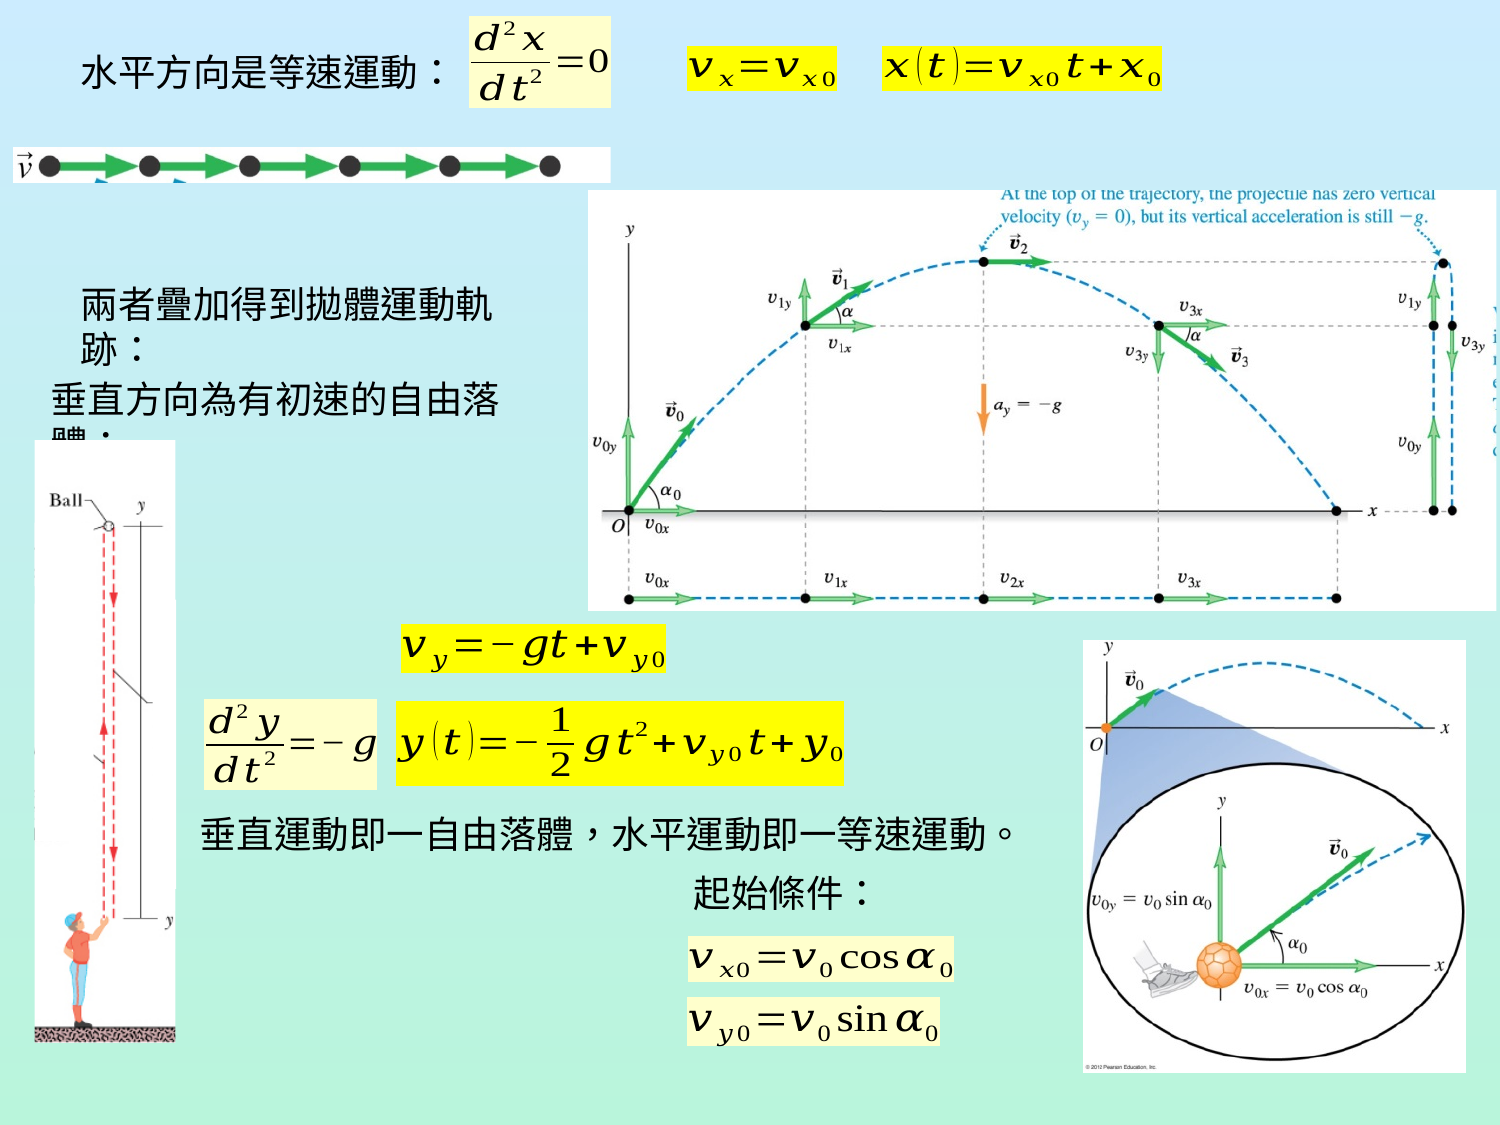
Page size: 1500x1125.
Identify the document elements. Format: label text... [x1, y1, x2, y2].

picture [34, 439, 176, 1043]
text_box 垂直方向為有初速的自由落體： [35, 369, 375, 474]
picture [12, 147, 611, 183]
text_box 兩者疊加得到拋體運動軌跡： [66, 273, 375, 379]
picture [1083, 639, 1466, 1073]
text_box 水平方向是等速運動： [66, 41, 469, 102]
picture [380, 190, 1497, 611]
text_box 垂直運動即一自由落體，水平運動即一等速運動。 [184, 804, 1047, 864]
